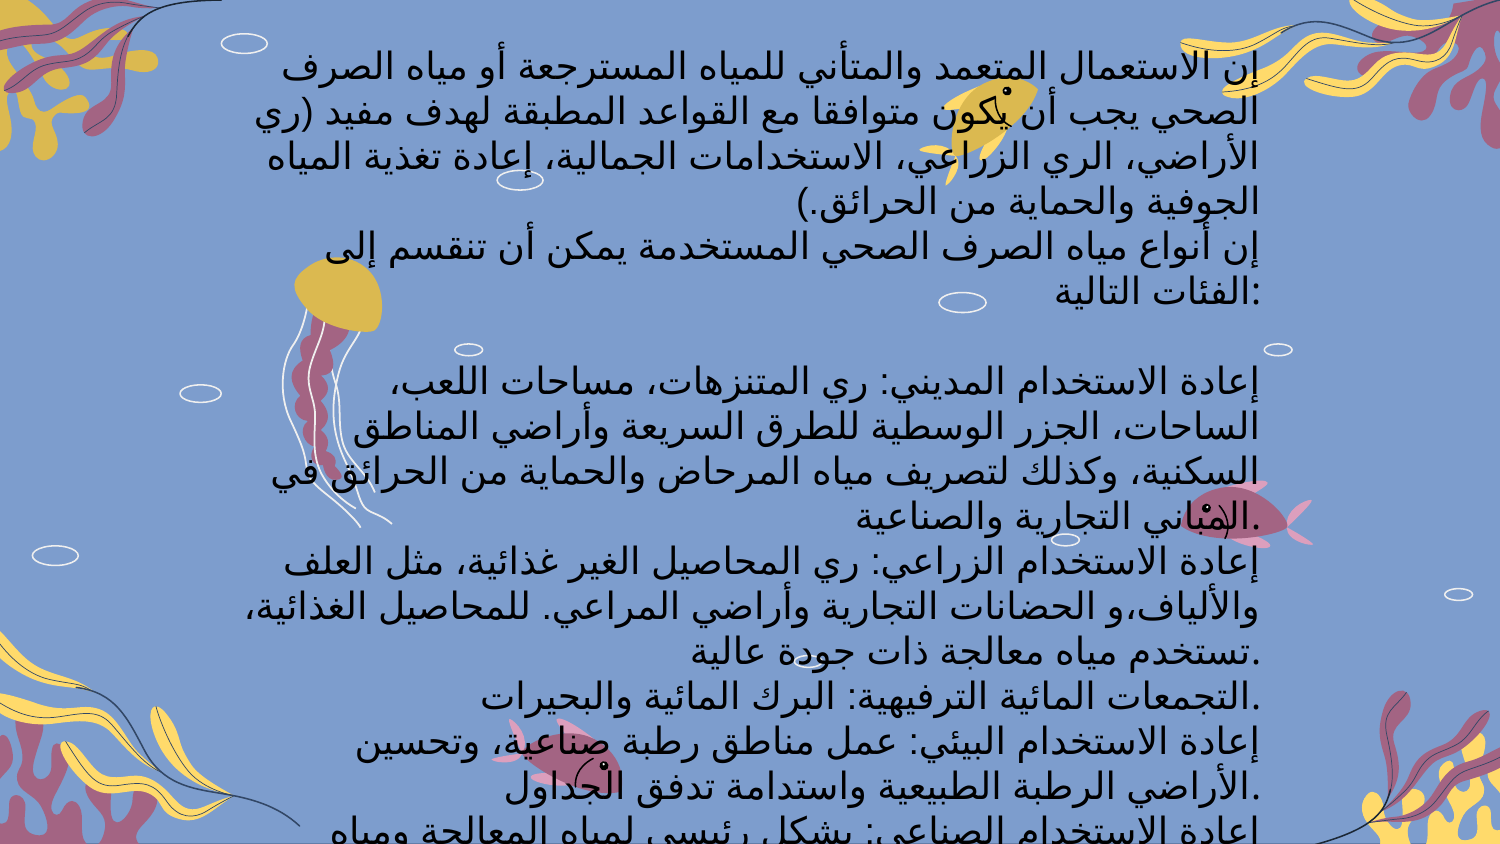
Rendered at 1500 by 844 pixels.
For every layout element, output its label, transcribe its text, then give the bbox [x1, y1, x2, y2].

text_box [794, 53, 1315, 668]
text_box إن الاستعمال المتعمد والمتأني للمياه المسترجعة أو مياه الصرف الصحي يجب أن يكون متوافقا مع القواعد المطبقة لهدف مفيد (ري الأراضي، الري الزراعي، الاستخدامات الجمالية، إعادة تغذية المياه الجوفية والحماية من الحرائق.) إن أنواع مياه الصرف الصحي المستخدمة يمكن أن تنقسم إلى الفئات التالية: إعادة الاستخدام المديني: ري المتنزهات، مساحات اللعب، الساحات، الجزر الوسطية للطرق السريعة وأراضي المناطق السكنية، وكذلك لتصريف مياه المرحاض والحماية من الحرائق في المباني التجارية والصناعية. إعادة الاستخدام الزراعي: ري المحاصيل الغير غذائية، مثل العلف والألياف،و الحضانات التجارية وأراضي المراعي. للمحاصيل الغذائية، تستخدم مياه معالجة ذات جودة عالية. التجمعات المائية الترفيهية: البرك المائية والبحيرات. إعادة الاستخدام البيئي: عمل مناطق رطبة صناعية، وتحسين الأراضي الرطبة الطبيعية واستدامة تدفق الجداول. إعادة الاستخدام الصناعي: بشكل رئيسي لمياه المعالجة ومياه التبريد. إعادة تغذية المياه الجوفية: عن طريق الحقن المباشر لطبقات أرض المياه الجوفية [222, 34, 1276, 844]
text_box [179, 170, 544, 536]
